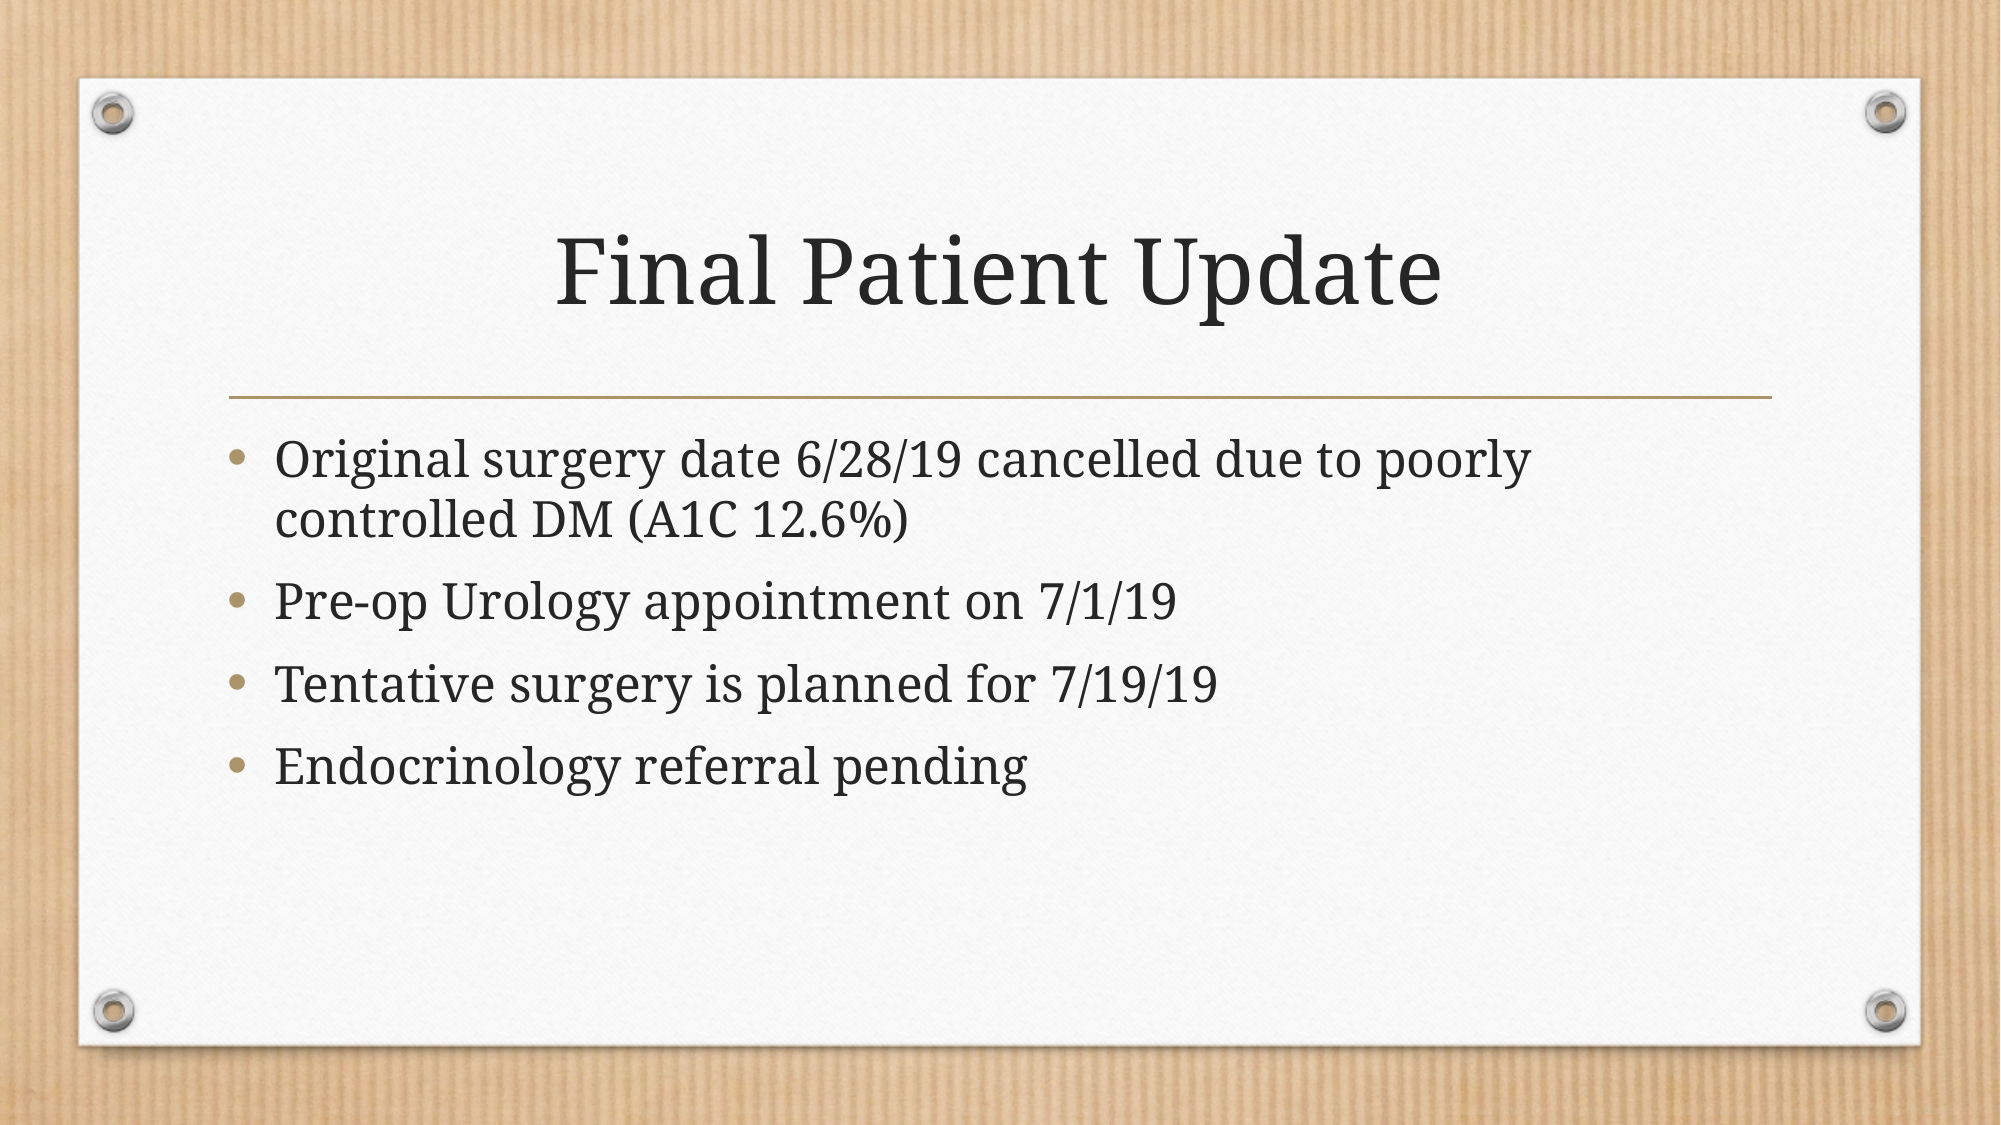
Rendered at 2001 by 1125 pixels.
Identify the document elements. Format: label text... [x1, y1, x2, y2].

list Original surgery date 6/28/19 cancelled due to poorly controlled DM (A1C 12.6%) Pre-op Urology appointment on 7/1/19 Tentative surgery is planned for 7/19/19 Endocrinology referral pending [212, 419, 1788, 964]
picture [0, 0, 2001, 1125]
title Final Patient Update [212, 161, 1788, 375]
